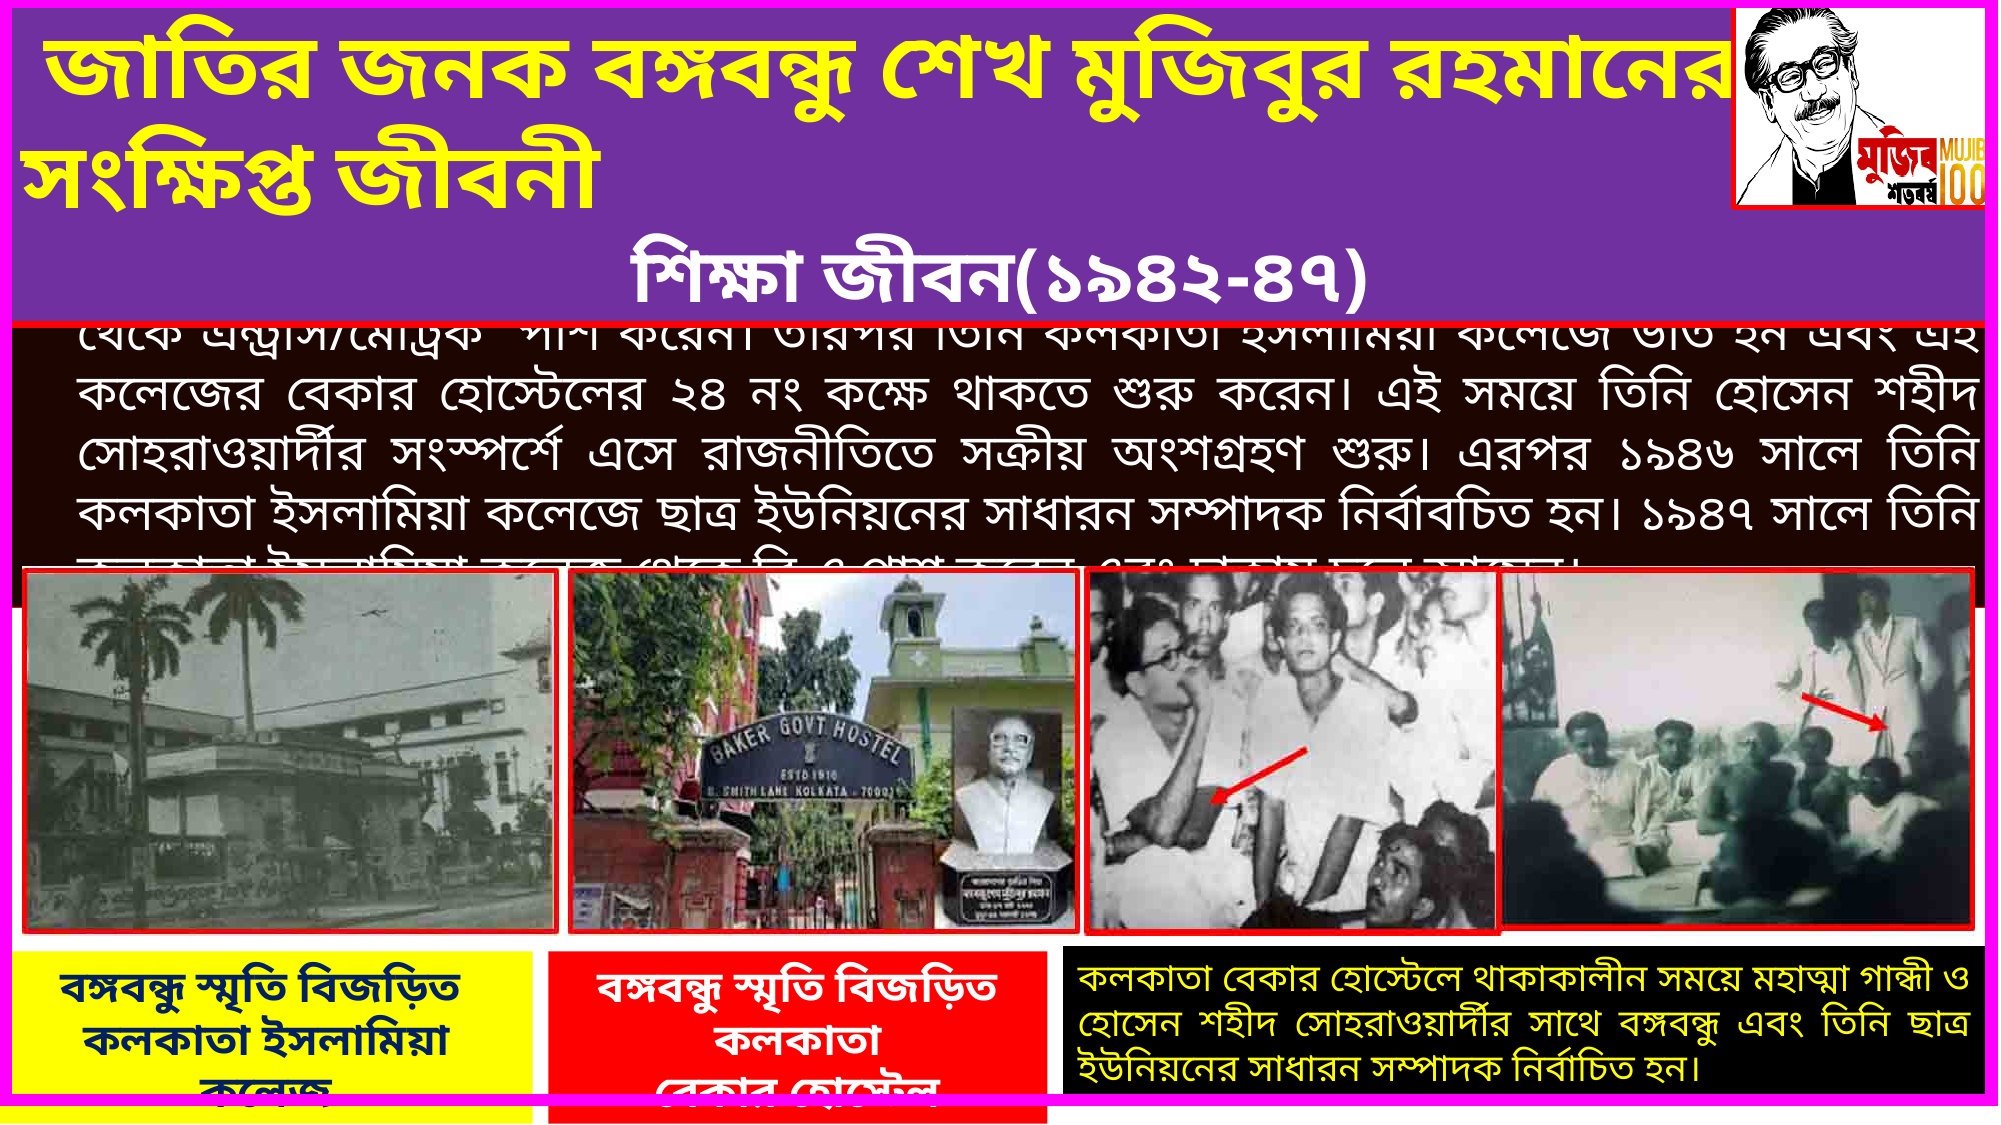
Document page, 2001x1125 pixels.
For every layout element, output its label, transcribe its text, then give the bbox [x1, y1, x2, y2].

text_box [5, 1, 1992, 1101]
text_box জাতির জনক বঙ্গবন্ধু শেখ মুজিবুর রহমানের সংক্ষিপ্ত জীবনী শিক্ষা জীবন(১৯৪২-৪৭) [1990, 0, 1995, 325]
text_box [0, 946, 1986, 1098]
picture [22, 566, 1975, 936]
picture [1736, 0, 1986, 206]
